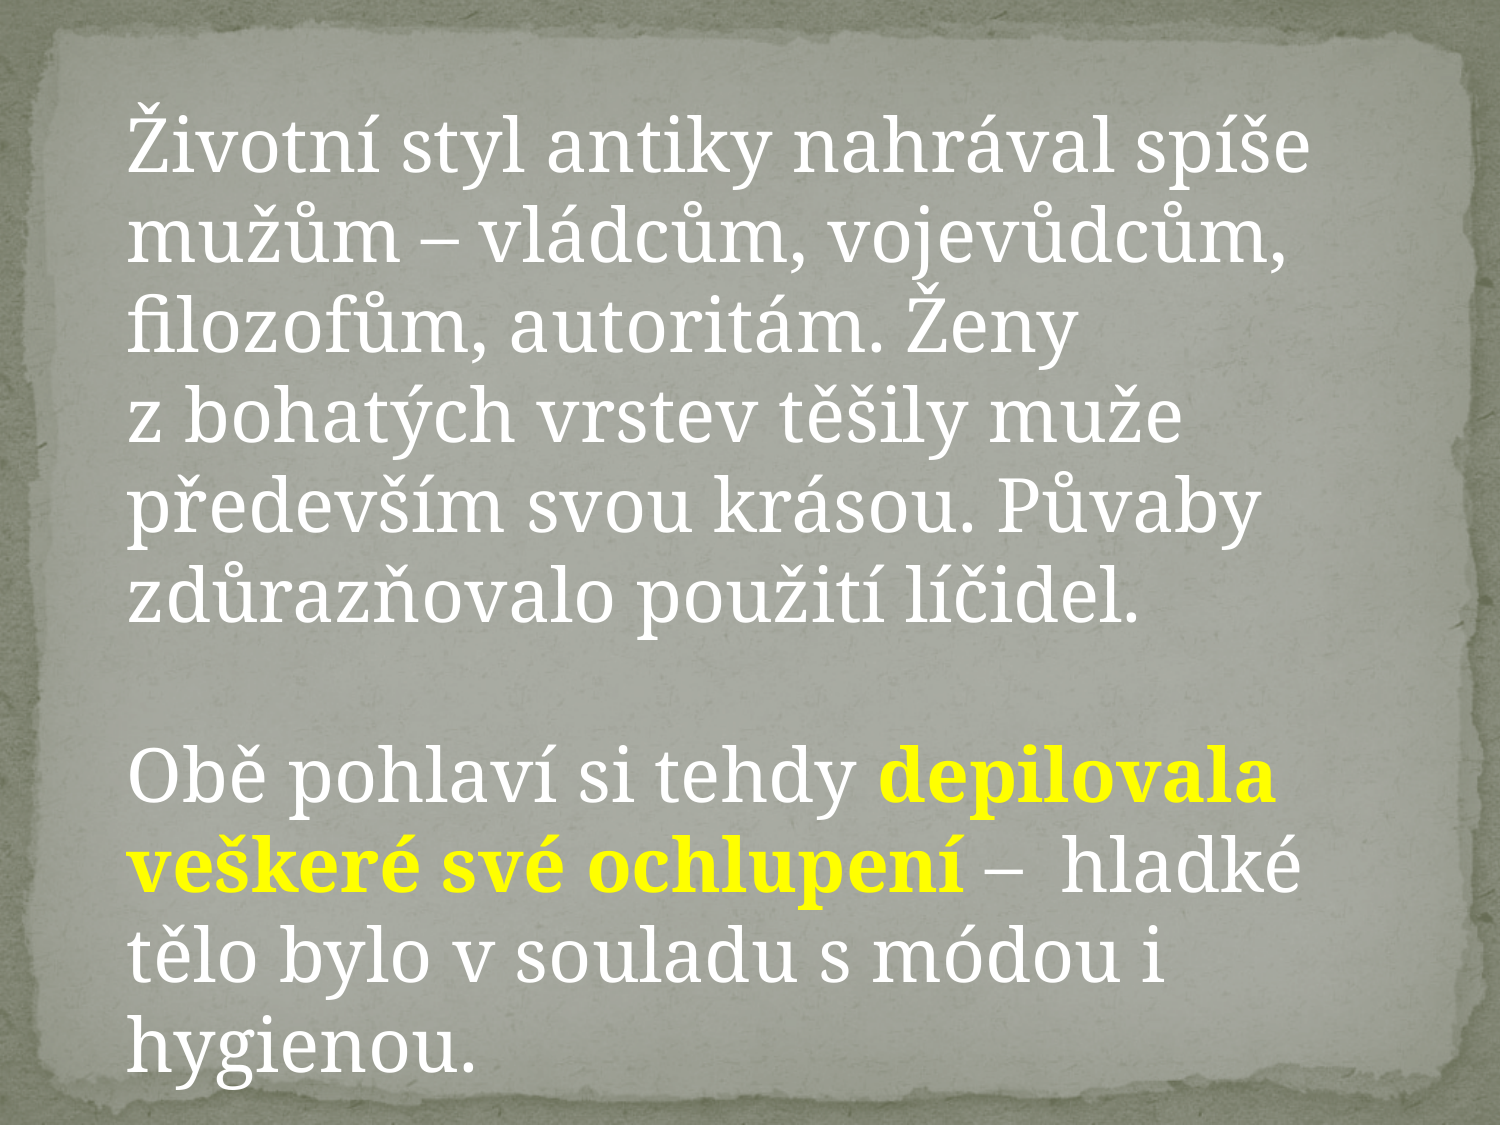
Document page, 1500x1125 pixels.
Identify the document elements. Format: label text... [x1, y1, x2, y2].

text_box Životní styl antiky nahrával spíše mužům – vládcům, vojevůdcům, filozofům, autoritám. Ženy z bohatých vrstev těšily muže především svou krásou. Půvaby zdůrazňovalo použití líčidel. Obě pohlaví si tehdy depilovala veškeré své ochlupení – hladké tělo bylo v souladu s módou i hygienou. [112, 89, 1447, 1095]
